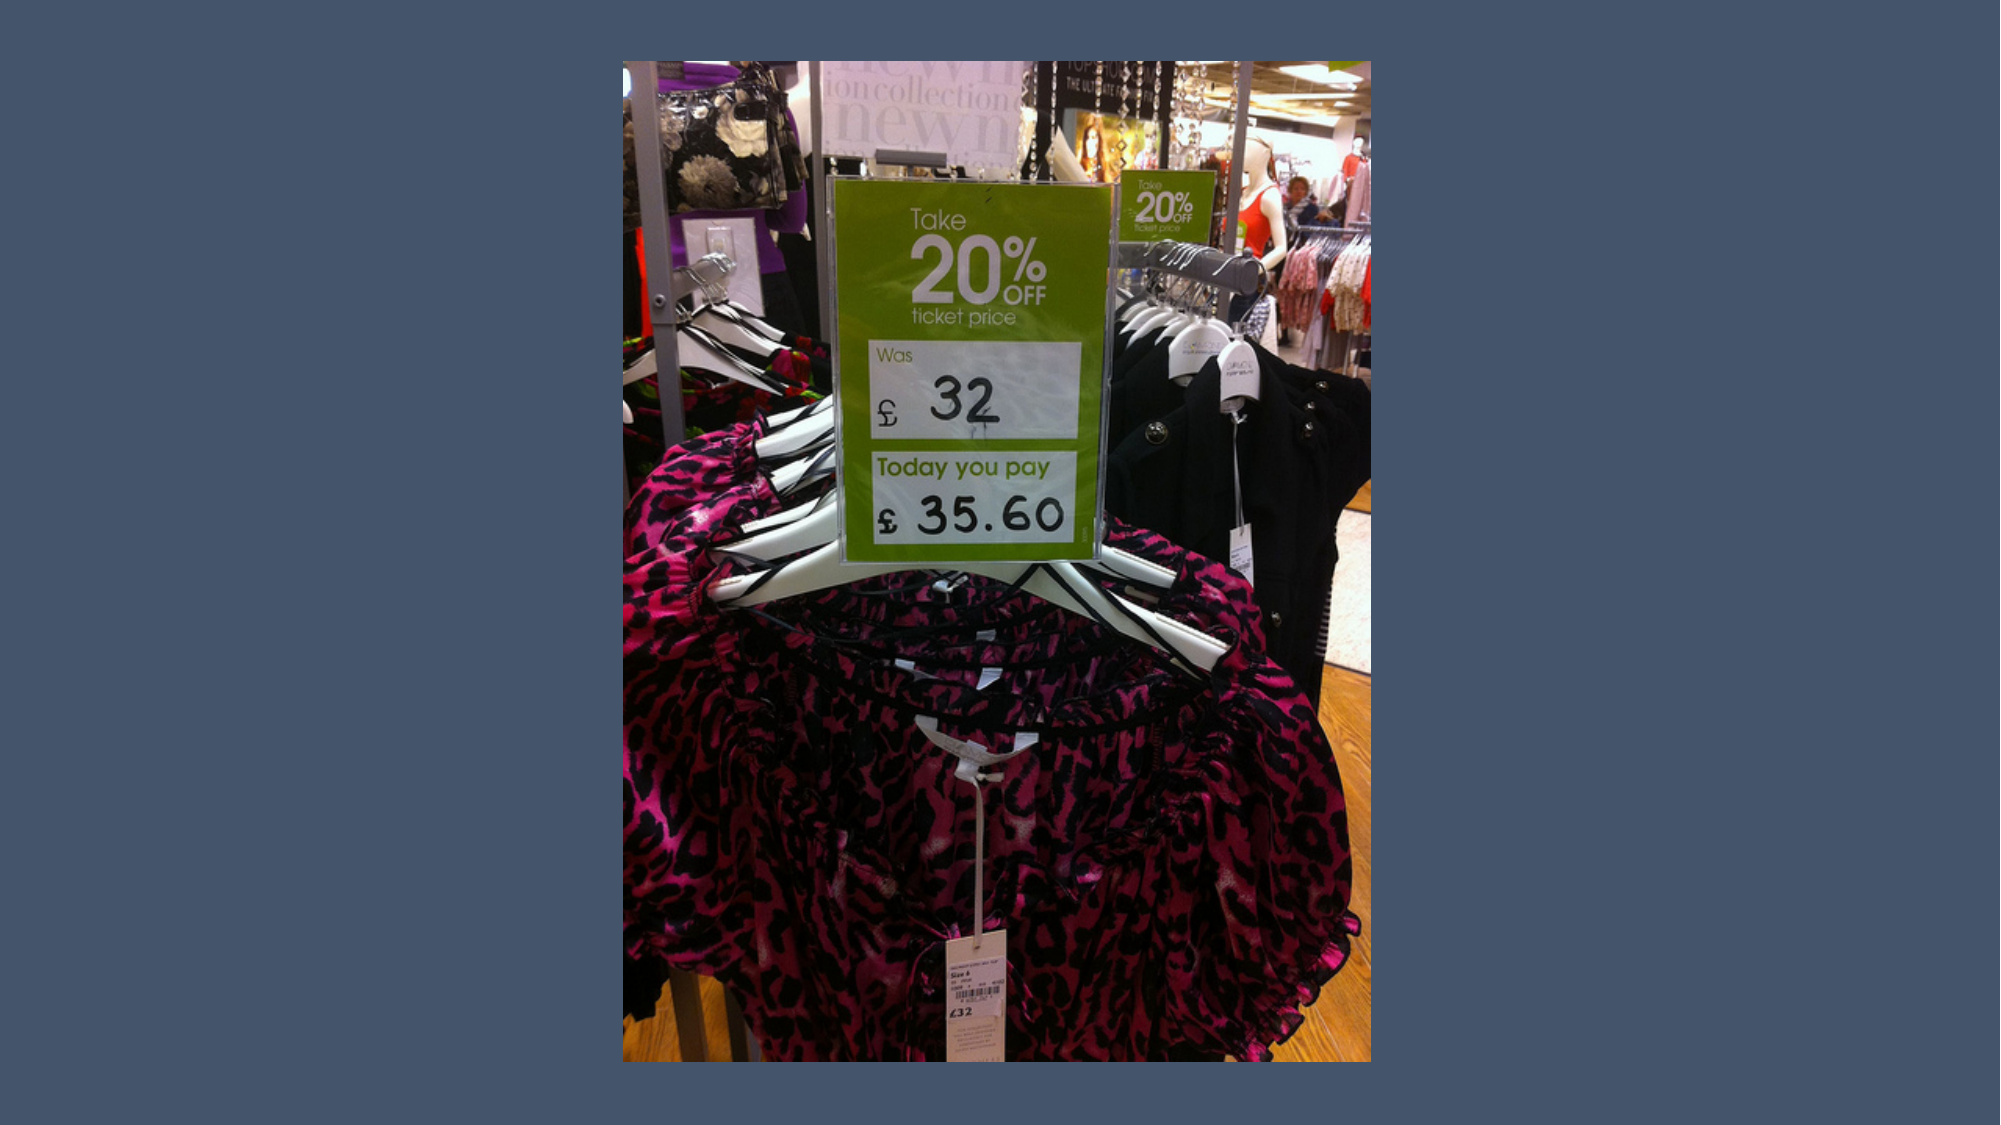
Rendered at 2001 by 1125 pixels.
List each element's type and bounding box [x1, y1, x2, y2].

picture [623, 61, 1371, 1062]
